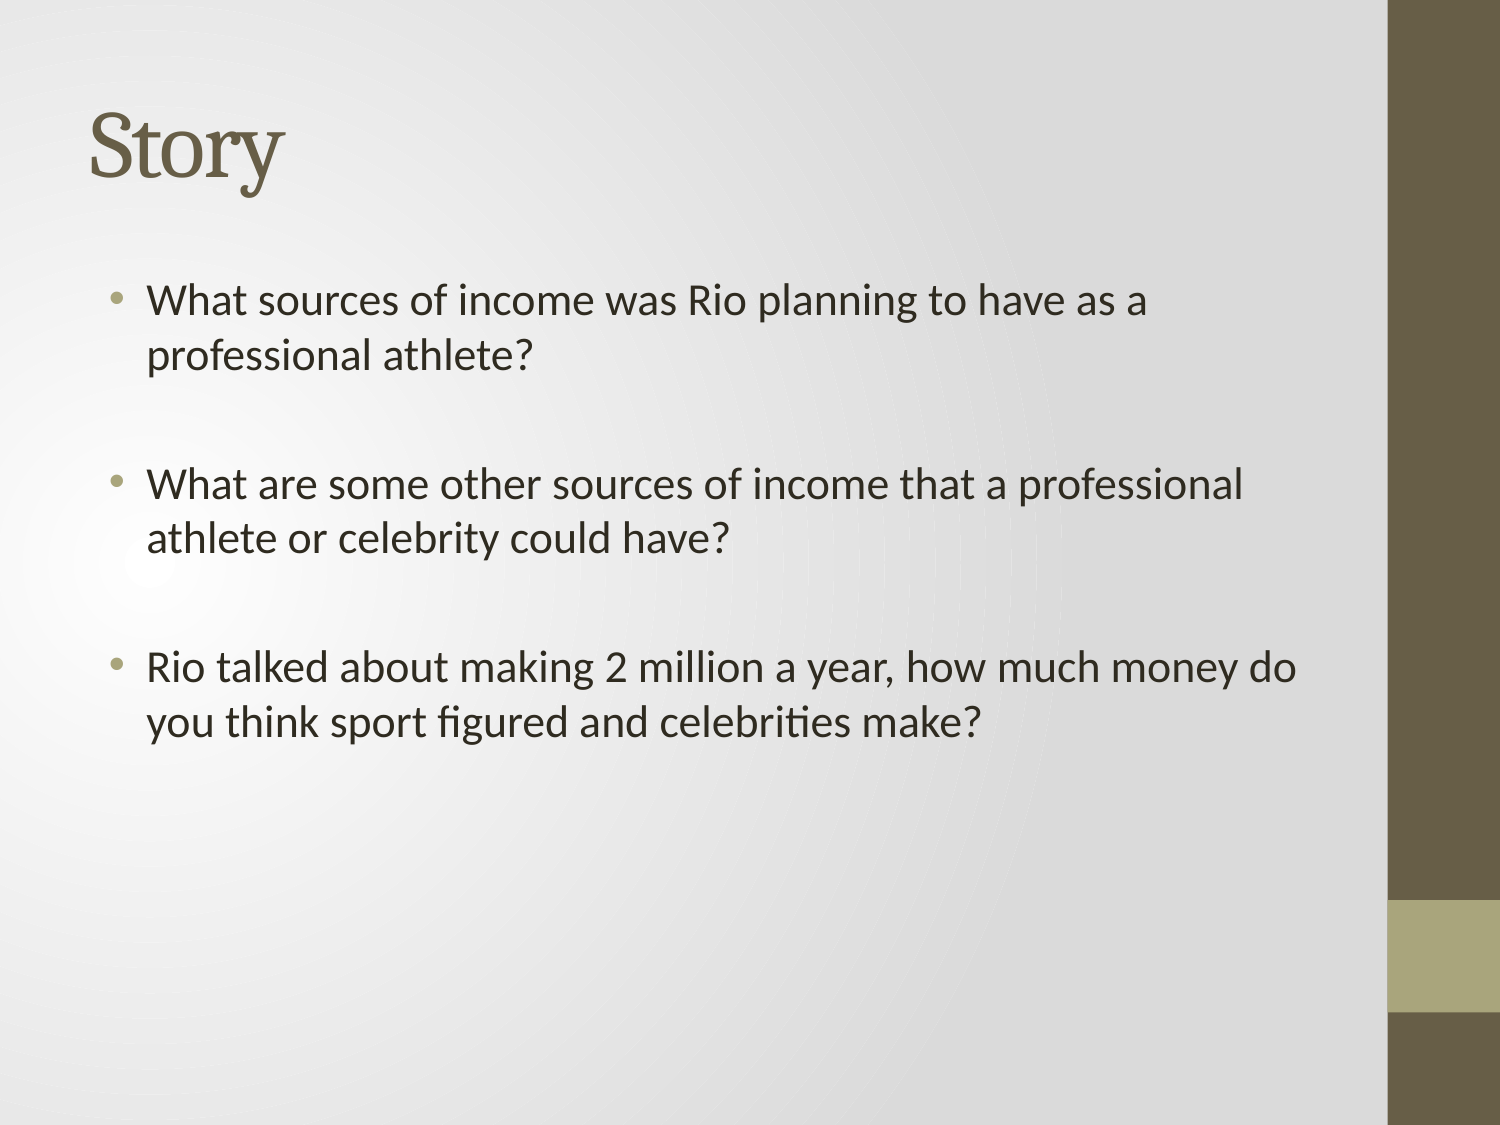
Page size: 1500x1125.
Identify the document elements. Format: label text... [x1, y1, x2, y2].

title Story [75, 45, 1325, 233]
list What sources of income was Rio planning to have as a professional athlete? What are some other sources of income that a professional athlete or celebrity could have? Rio talked about making 2 million a year, how much money do you think sport figured and celebrities make? [75, 262, 1325, 1050]
